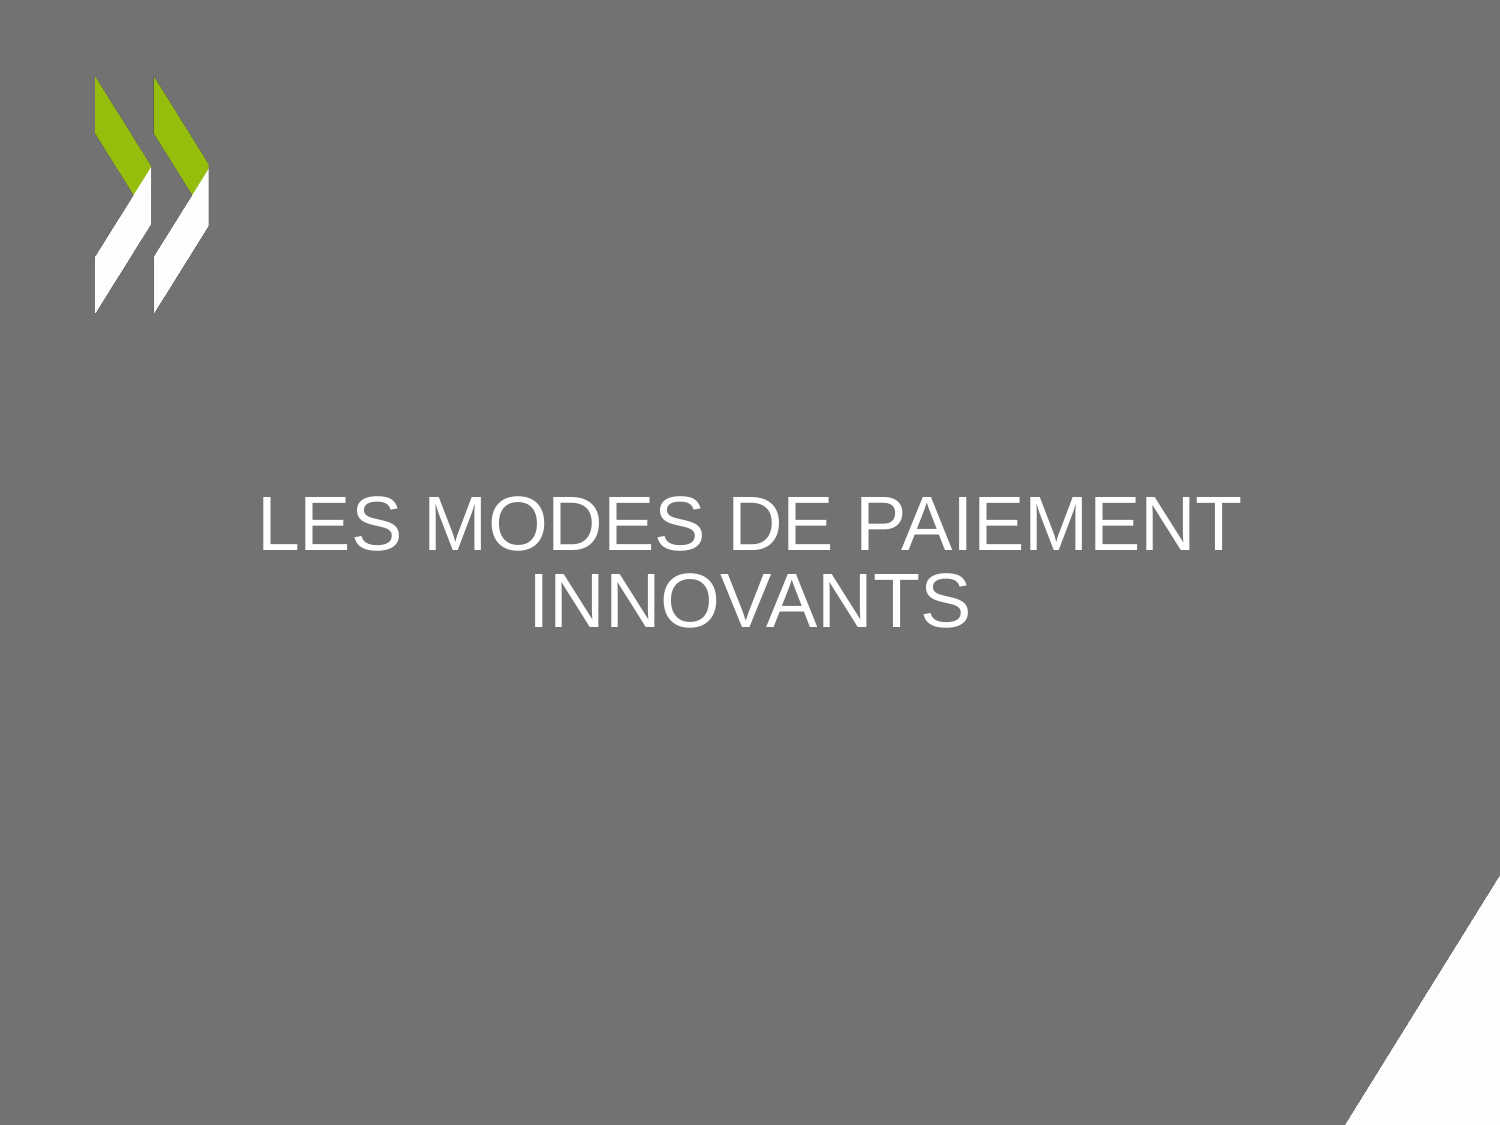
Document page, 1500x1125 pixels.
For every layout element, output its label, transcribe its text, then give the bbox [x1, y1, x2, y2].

title Les modes de paiement innovants [206, 480, 1294, 652]
